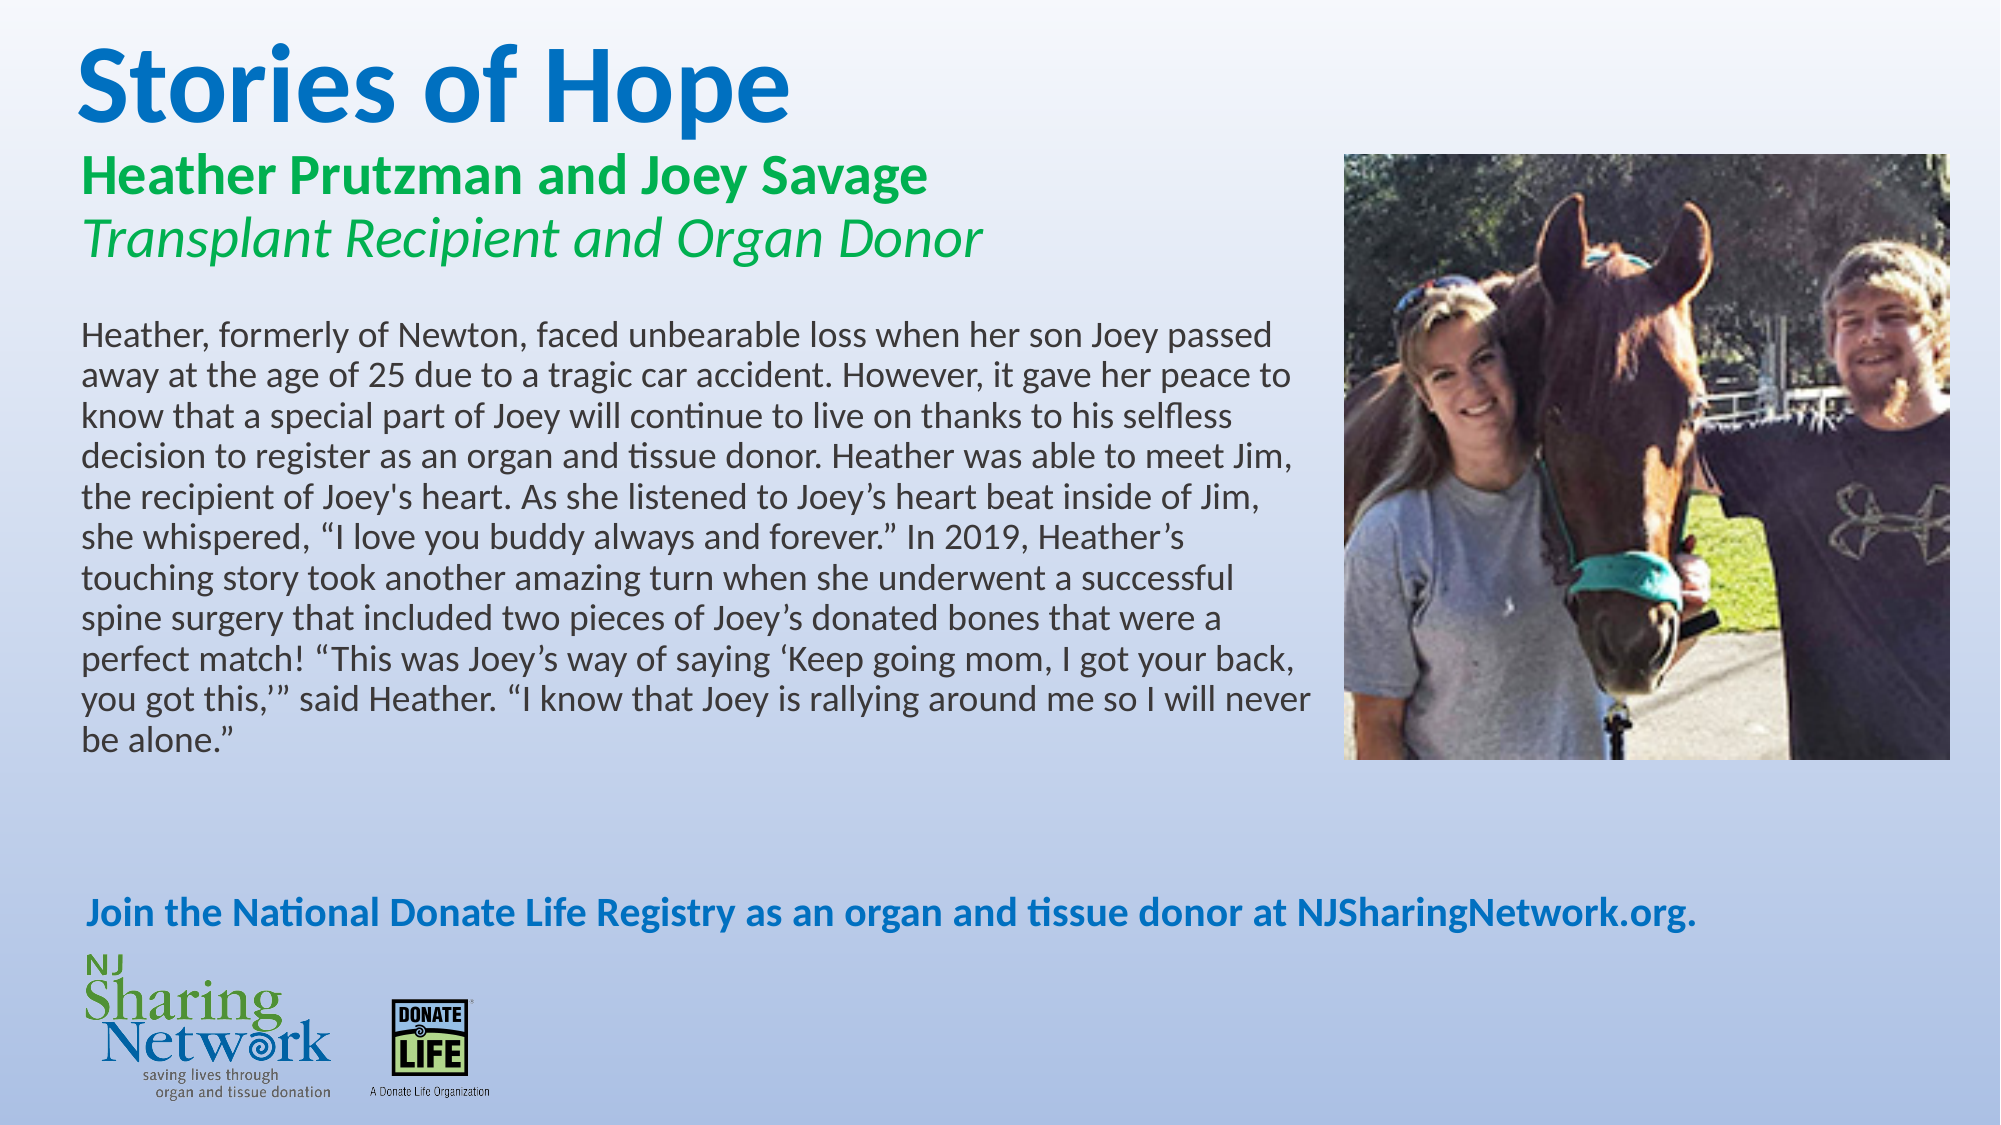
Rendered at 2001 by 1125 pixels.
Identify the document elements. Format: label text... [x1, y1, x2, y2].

picture [370, 999, 489, 1098]
text_box Stories of Hope [61, 2, 1879, 153]
text_box Heather Prutzman and Joey Savage Transplant Recipient and Organ Donor Heather, formerly of Newton, faced unbearable loss when her son Joey passed away at the age of 25 due to a tragic car accident. However, it gave her peace to know that a special part of Joey will continue to live on thanks to his selfless decision to register as an organ and tissue donor. Heather was able to meet Jim, the recipient of Joey's heart. As she listened to Joey’s heart beat inside of Jim, she whispered, “I love you buddy always and forever.” In 2019, Heather’s touching story took another amazing turn when she underwent a successful spine surgery that included two pieces of Joey’s donated bones that were a perfect match! “This was Joey’s way of saying ‘Keep going mom, I got your back, you got this,’” said Heather. “I know that Joey is rallying around me so I will never be alone.” [51, 136, 1334, 849]
picture [1344, 154, 1950, 760]
text_box Join the National Donate Life Registry as an organ and tissue donor at NJSharingNetwork.org. [71, 877, 1929, 943]
picture [61, 944, 356, 1110]
